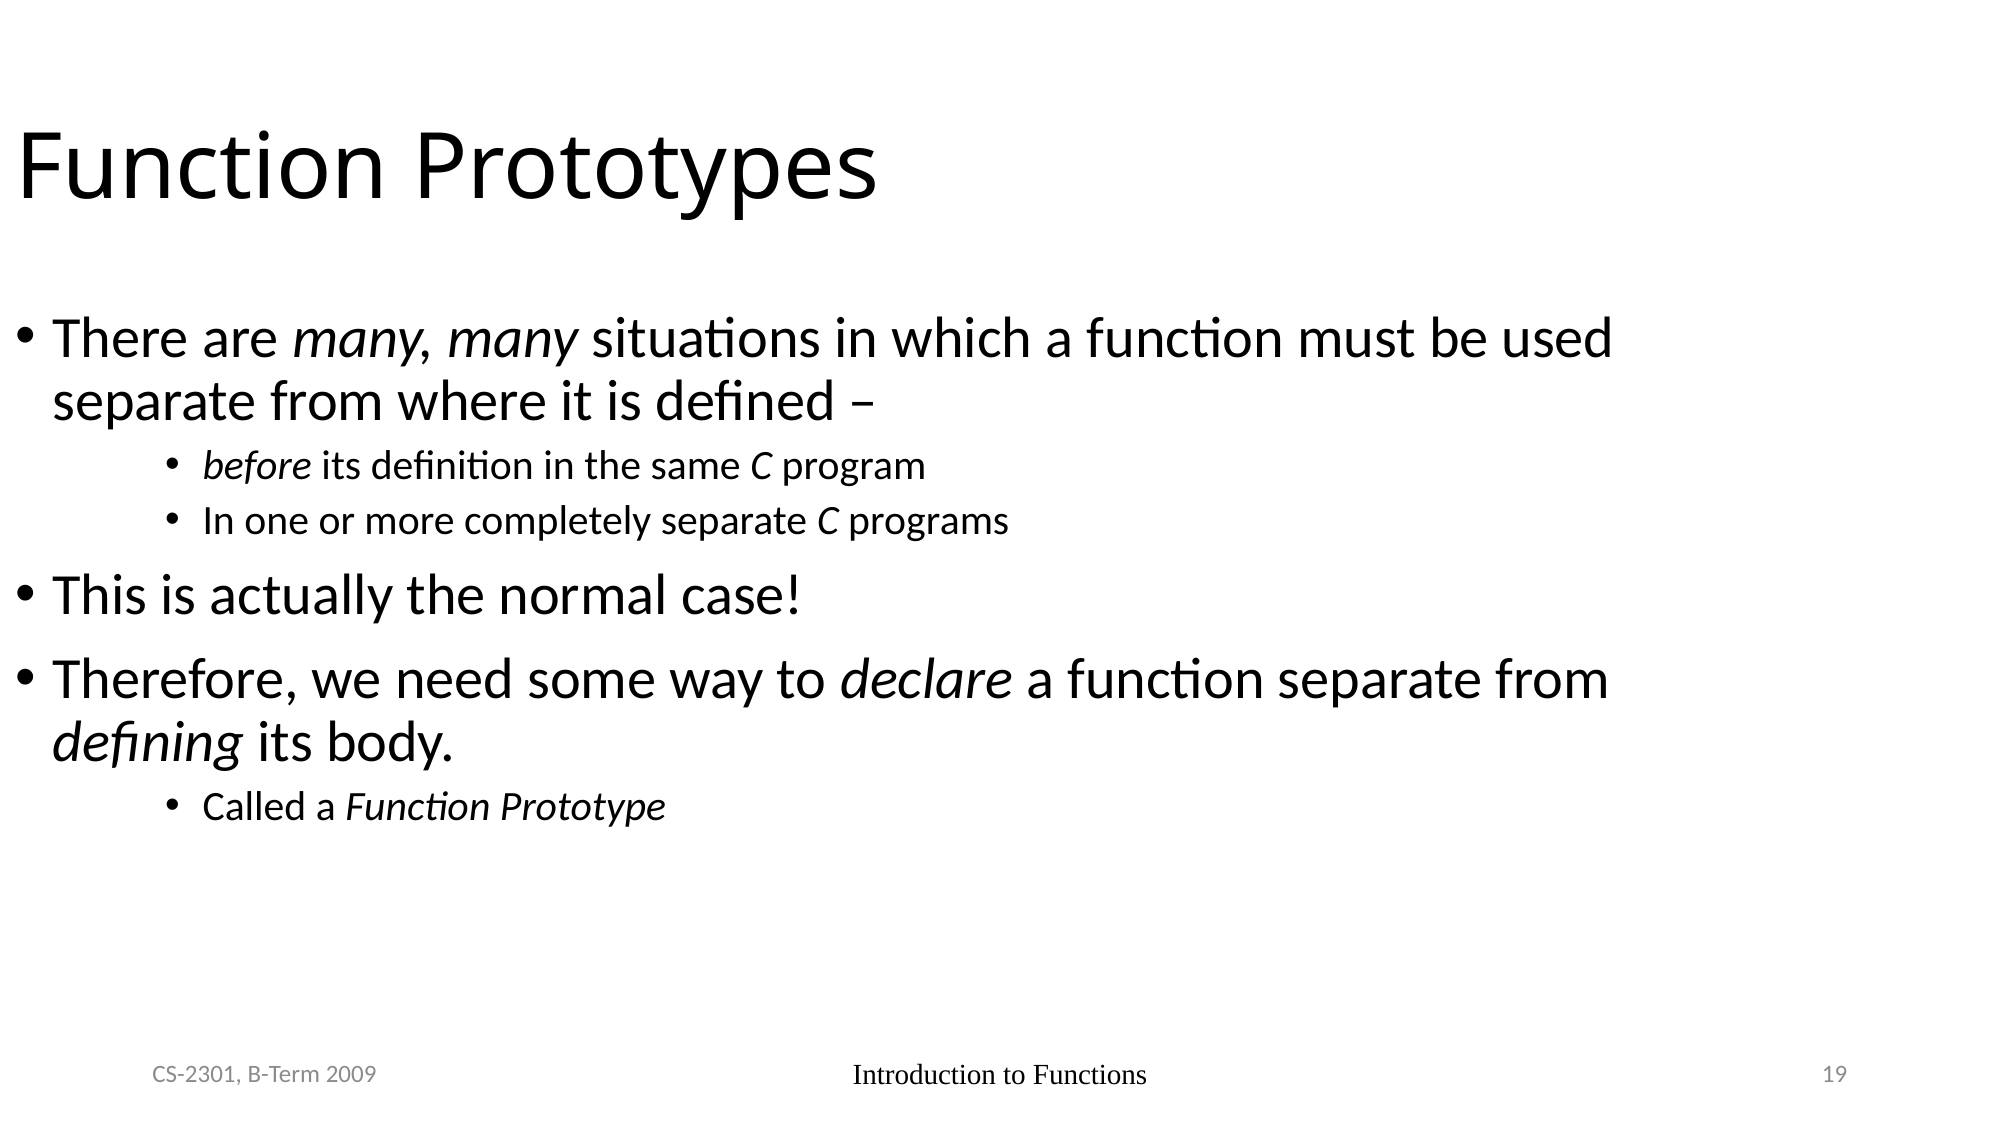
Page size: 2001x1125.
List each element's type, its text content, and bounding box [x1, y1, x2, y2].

slide_number CS-2301, B-Term 2009 [137, 1042, 588, 1103]
slide_number 19 [1412, 1042, 1863, 1103]
title Function Prototypes [0, 59, 1725, 278]
footer Introduction to Functions [662, 1042, 1338, 1103]
list There are many, many situations in which a function must be used separate from where it is defined – before its definition in the same C program In one or more completely separate C programs This is actually the normal case! Therefore, we need some way to declare a function separate from defining its body. Called a Function Prototype [0, 299, 1725, 1014]
